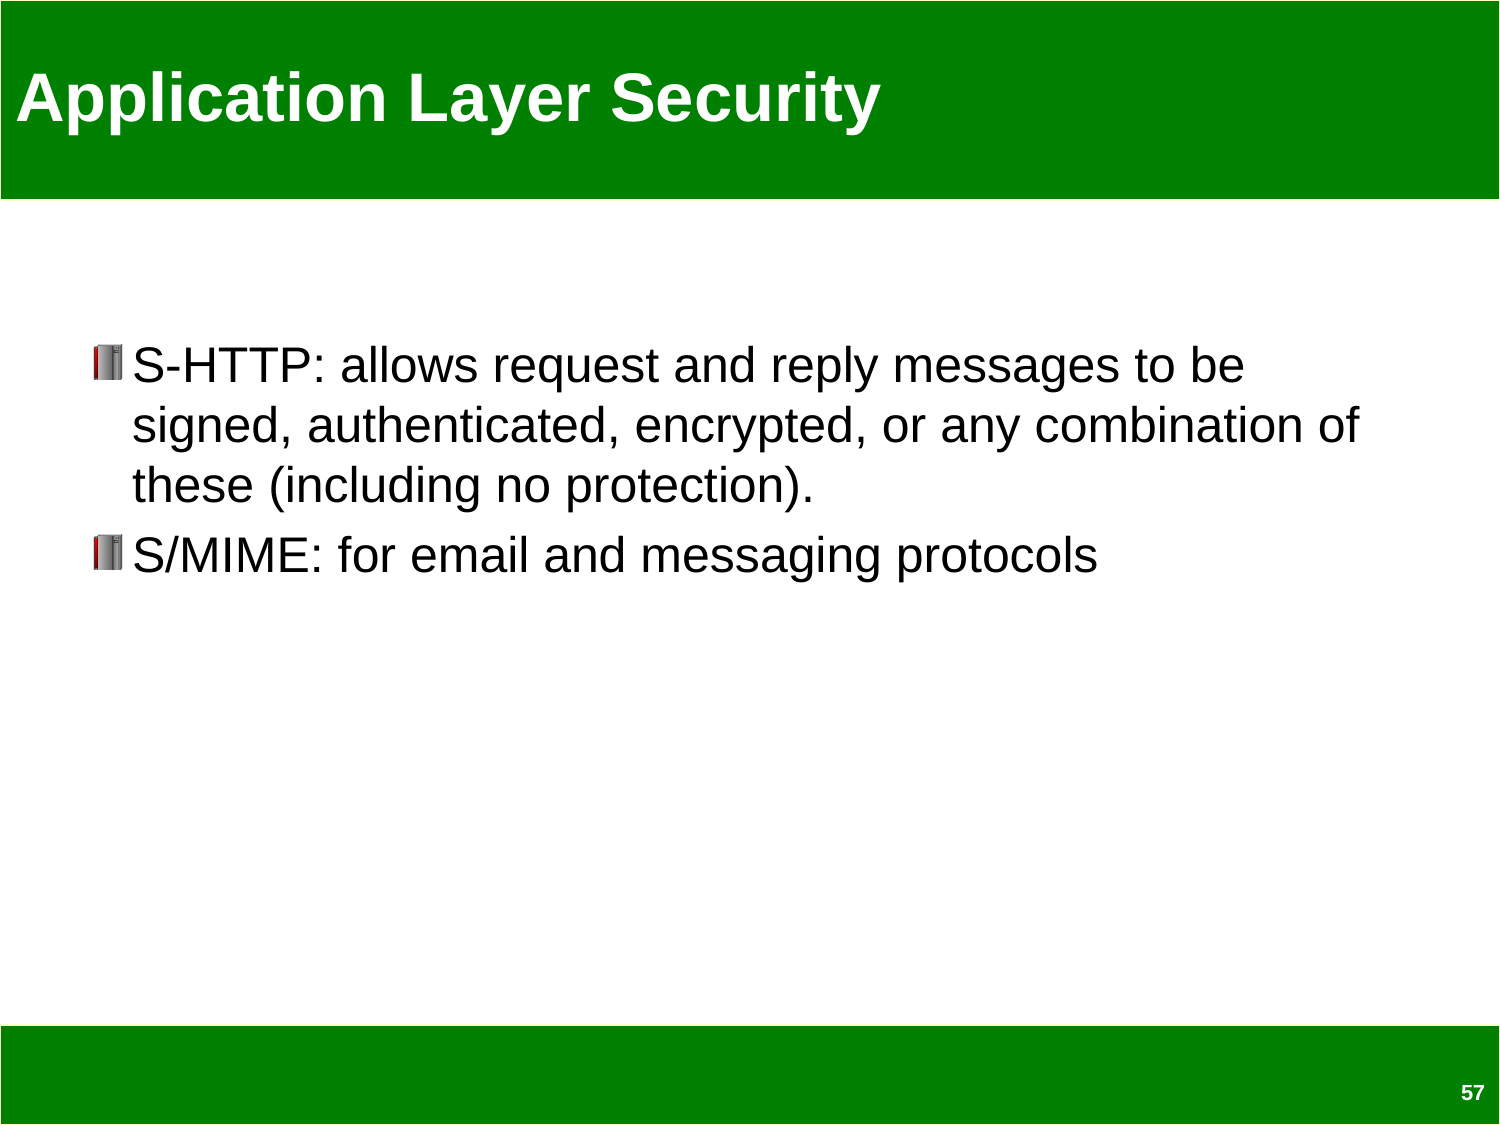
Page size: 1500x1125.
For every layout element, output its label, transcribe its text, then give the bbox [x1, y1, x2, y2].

picture [90, 344, 126, 380]
picture [90, 534, 126, 570]
title Application Layer Security [0, 0, 1500, 188]
list S-HTTP: allows request and reply messages to be signed, authenticated, encrypted, or any combination of these (including no protection). S/MIME: for email and messaging protocols [75, 324, 1425, 1000]
slide_number 57 [1125, 1025, 1500, 1113]
